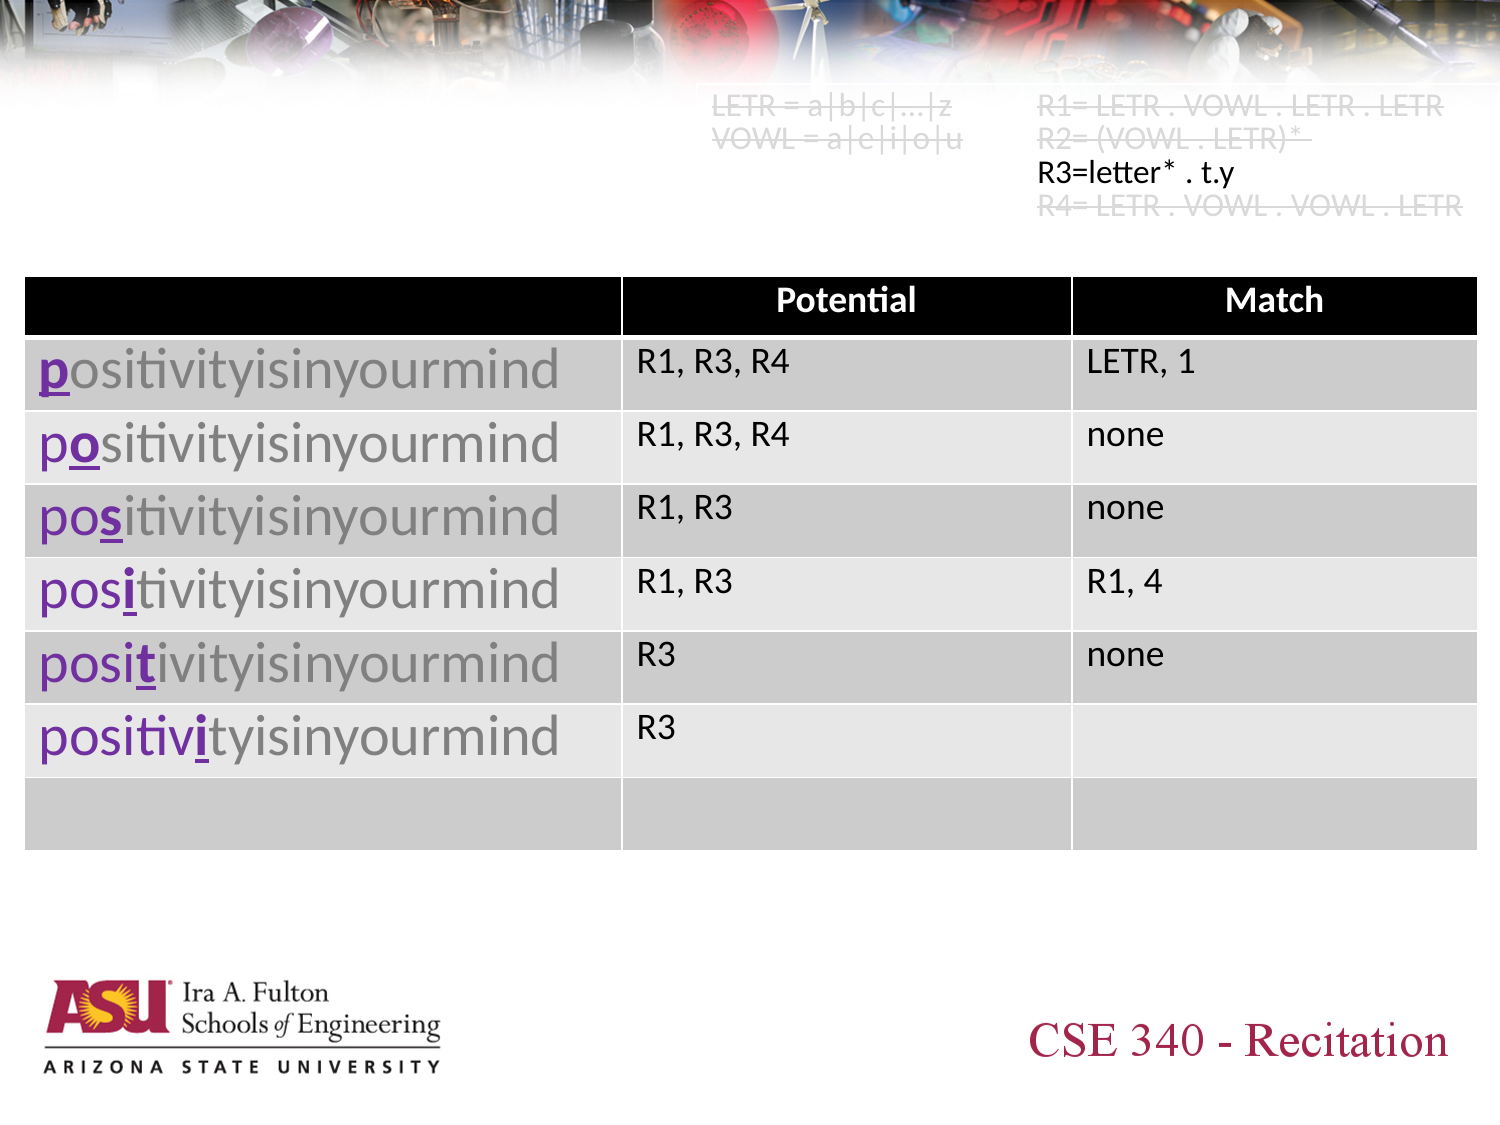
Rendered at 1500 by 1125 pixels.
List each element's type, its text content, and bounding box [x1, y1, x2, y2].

table_cell none [1073, 632, 1477, 703]
table_header Match [1073, 277, 1477, 335]
table_cell R1, R3, R4 [623, 412, 1071, 483]
table_cell none [1073, 485, 1477, 557]
table_header Potential [623, 277, 1071, 335]
table_cell [1073, 778, 1477, 850]
table_cell R3 [623, 632, 1071, 703]
table_cell R1, R3 [623, 485, 1071, 557]
table_cell positivityisinyourmind [25, 705, 621, 777]
picture [0, 0, 1500, 1125]
table_cell positivityisinyourmind [25, 558, 621, 630]
table_cell R3 [623, 705, 1071, 777]
table_header [25, 277, 621, 335]
table_cell [25, 778, 621, 850]
table_cell [1073, 705, 1477, 777]
table_cell LETR, 1 [1073, 340, 1477, 410]
table_header R1= LETR . VOWL . LETR . LETR R2= (VOWL . LETR)* R3=letter* . t.y R4= LETR . VOWL . VOWL . LETR [1023, 85, 1499, 260]
table_cell none [1073, 412, 1477, 483]
table_cell R1, 4 [1073, 558, 1477, 630]
table_cell R1, R3 [623, 558, 1071, 630]
table_cell positivityisinyourmind [25, 485, 621, 557]
table_cell positivityisinyourmind [25, 632, 621, 703]
table_cell [623, 778, 1071, 850]
table_cell positivityisinyourmind [25, 412, 621, 483]
table_cell R1, R3, R4 [623, 340, 1071, 410]
table_header LETR = a|b|c|…|z VOWL = a|e|i|o|u [698, 85, 1021, 260]
table_cell positivityisinyourmind [25, 340, 621, 410]
